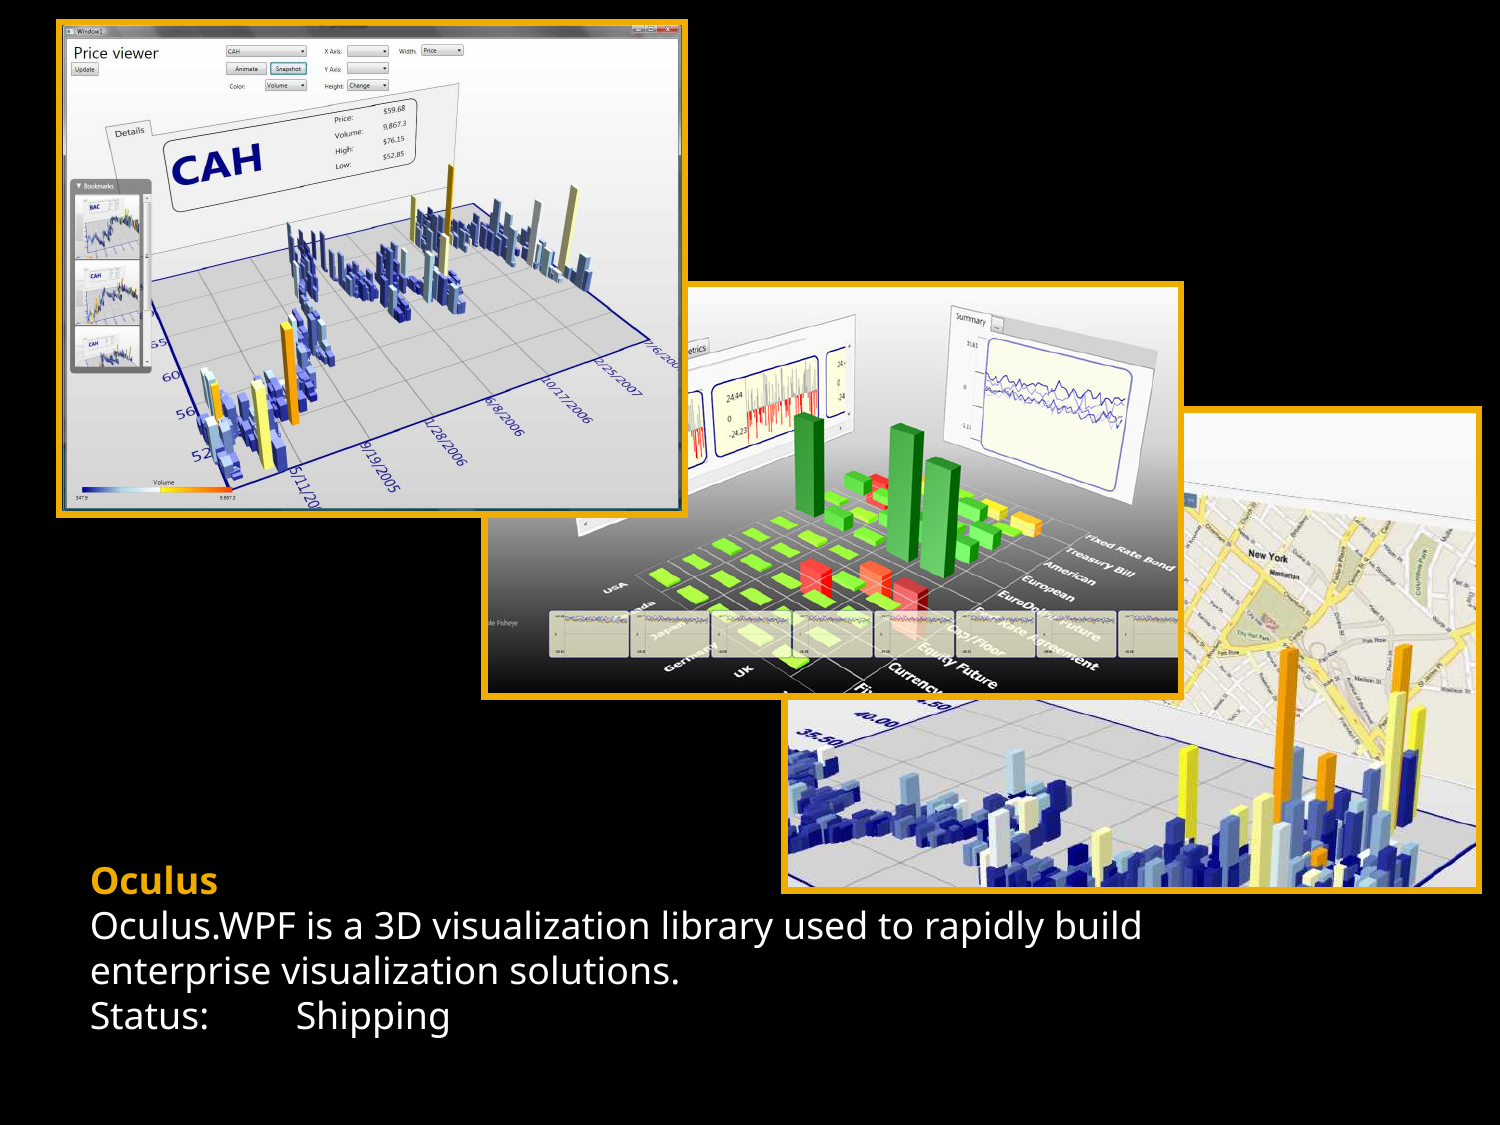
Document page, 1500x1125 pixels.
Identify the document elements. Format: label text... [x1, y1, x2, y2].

text_box Oculus Oculus.WPF is a 3D visualization library used to rapidly build enterprise visualization solutions. Status: Shipping [75, 849, 1325, 1090]
picture [62, 24, 1477, 888]
